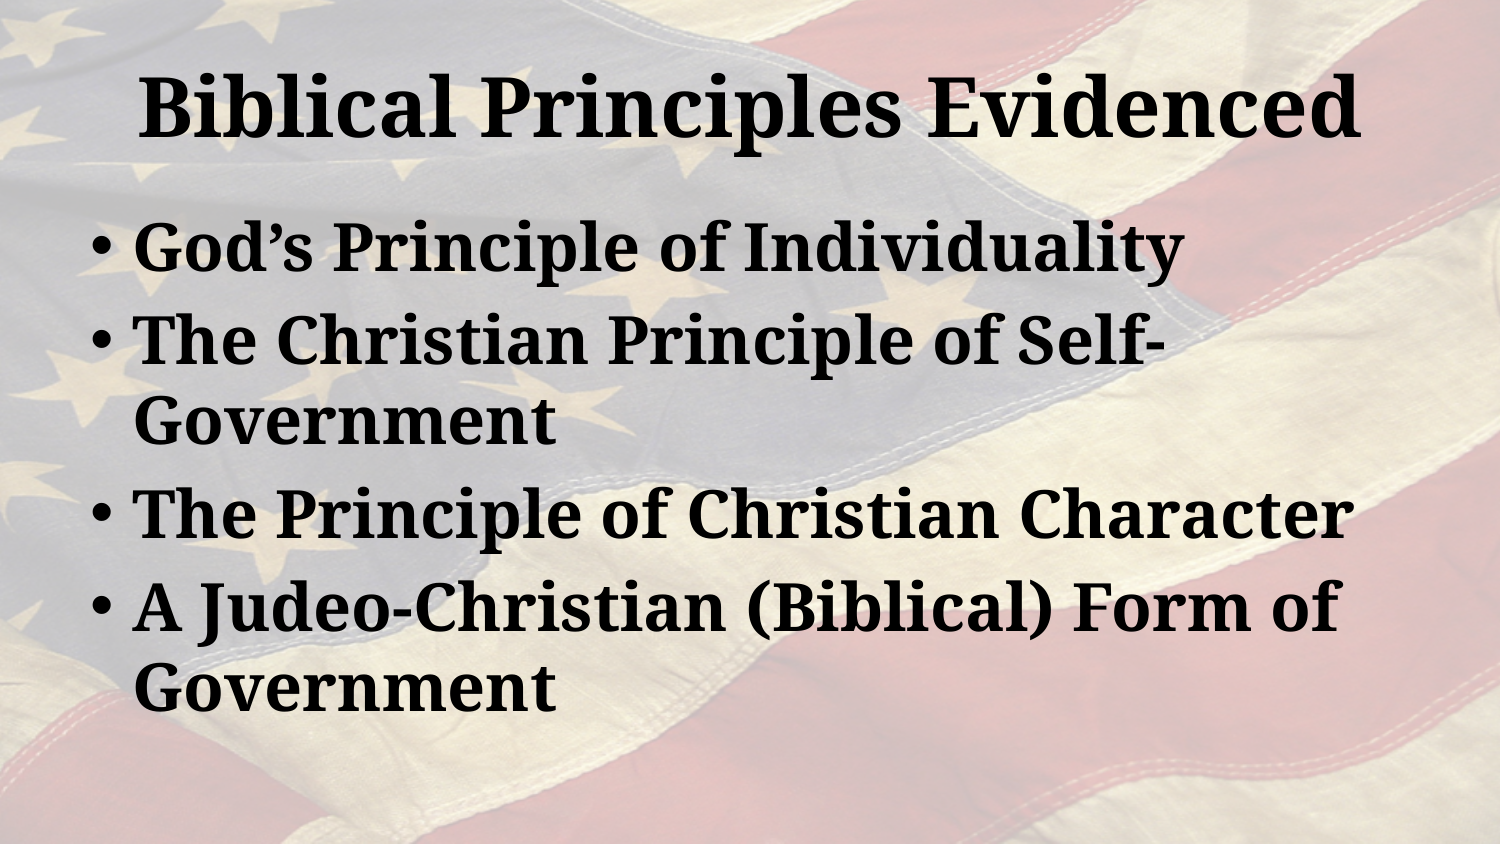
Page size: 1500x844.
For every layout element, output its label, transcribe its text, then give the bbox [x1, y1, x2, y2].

title Biblical Principles Evidenced [75, 33, 1425, 175]
list God’s Principle of Individuality The Christian Principle of Self-Government The Principle of Christian Character A Judeo-Christian (Biblical) Form of Government [75, 196, 1425, 754]
